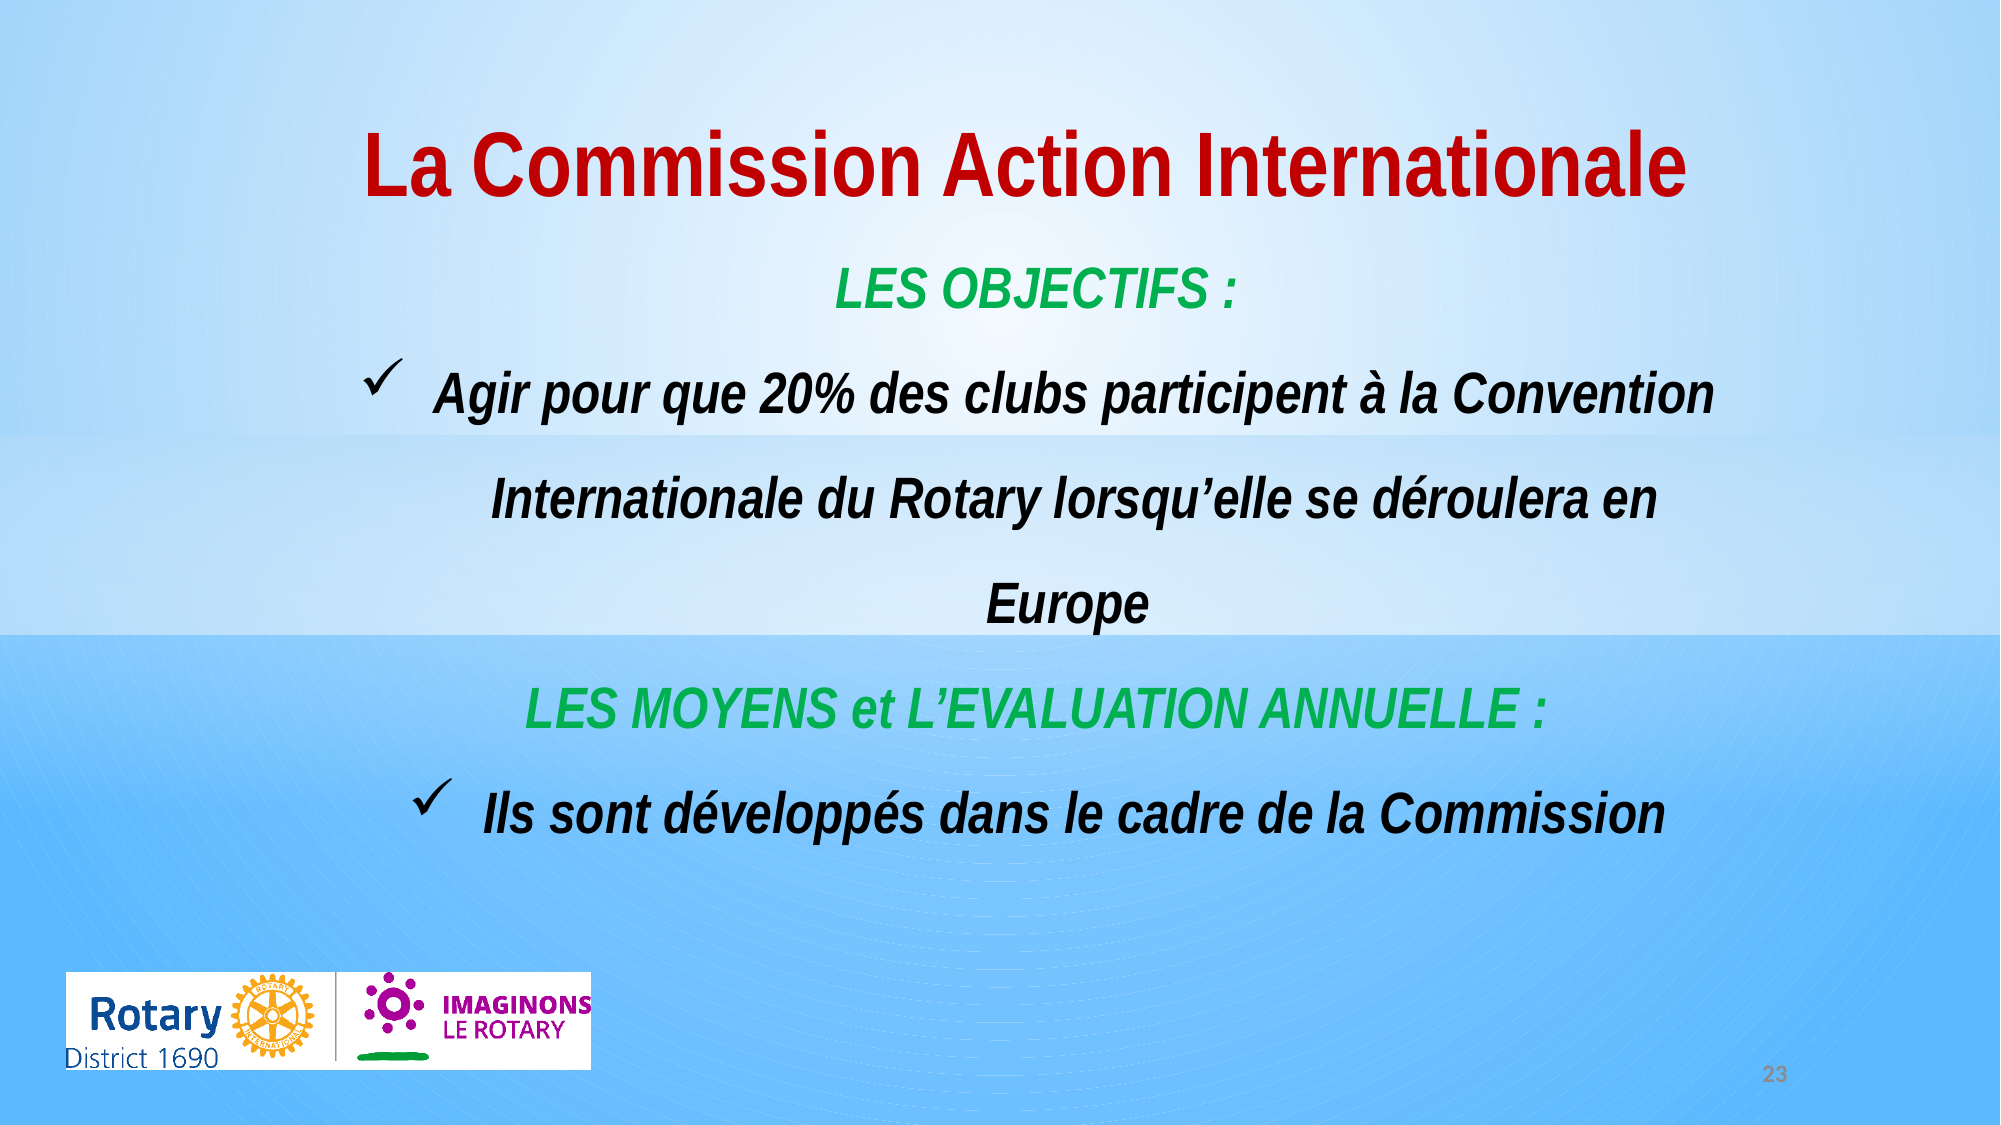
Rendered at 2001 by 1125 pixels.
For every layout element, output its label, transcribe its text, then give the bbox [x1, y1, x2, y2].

picture [66, 972, 256, 1070]
slide_number 23 [1550, 1042, 2000, 1103]
text_box La Commission Action Internationale LES OBJECTIFS : Agir pour que 20% des clubs participent à la Convention Internationale du Rotary lorsqu’elle se déroulera en Europe LES MOYENS et L’EVALUATION ANNUELLE : Ils sont développés dans le cadre de la Commission [256, 42, 1743, 1125]
